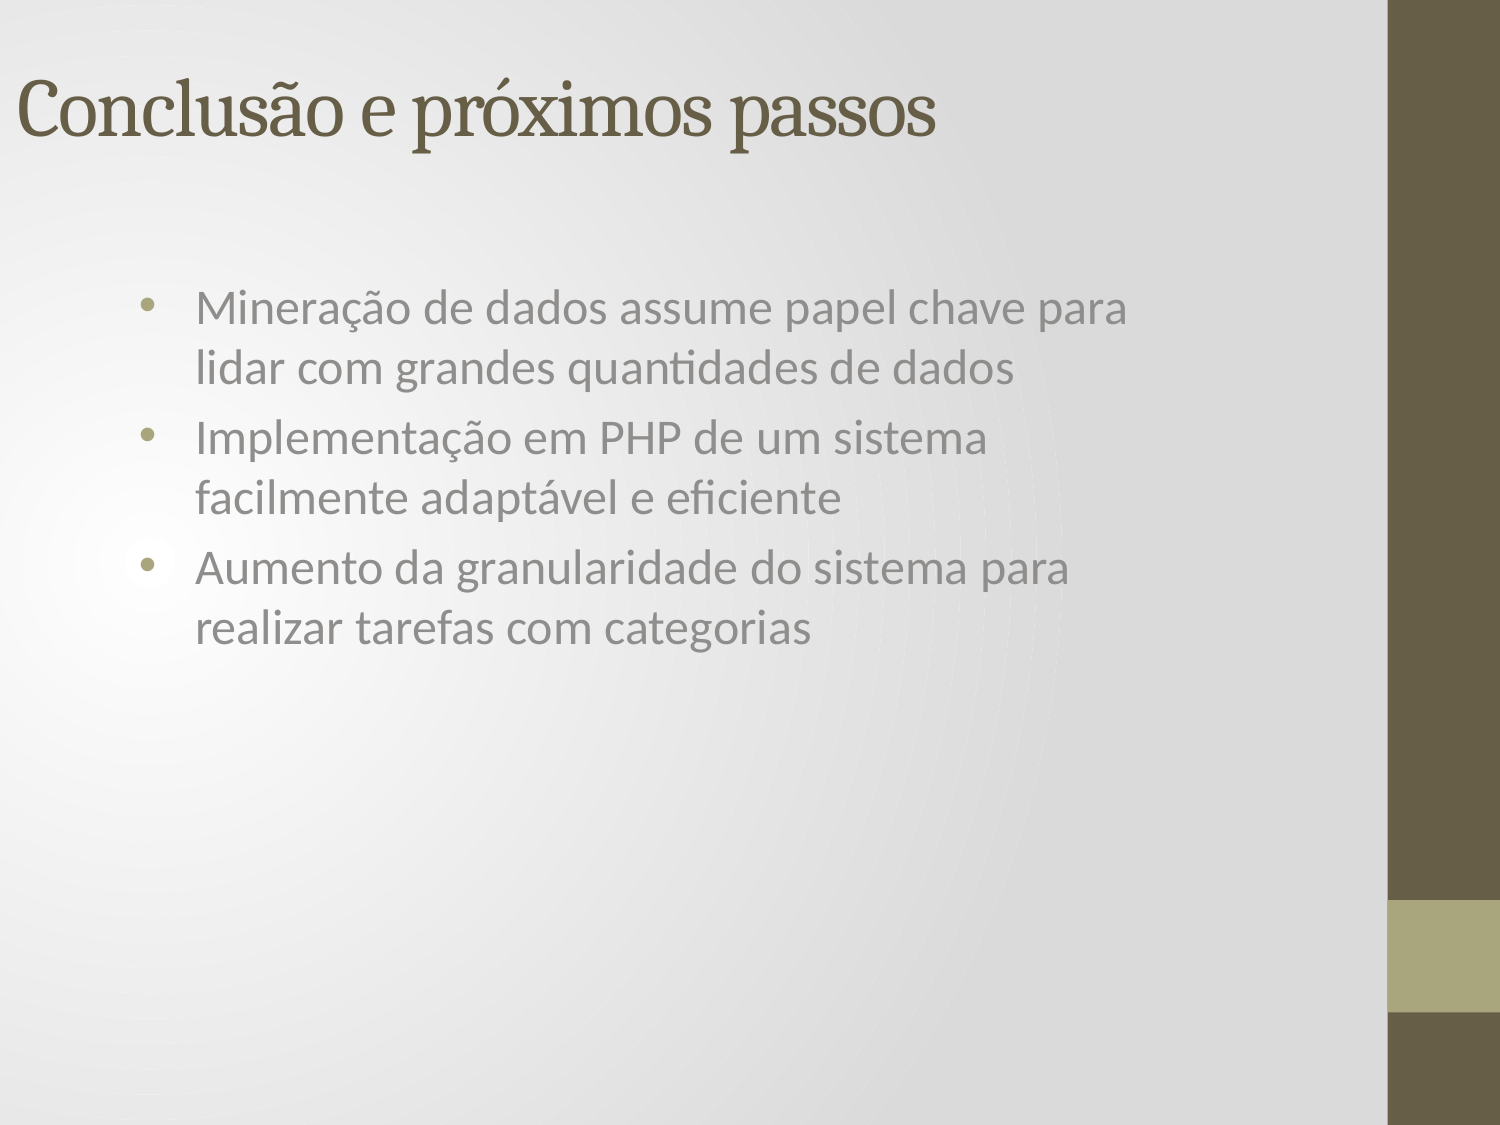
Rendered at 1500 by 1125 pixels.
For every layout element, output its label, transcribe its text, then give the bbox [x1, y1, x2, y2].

title Conclusão e próximos passos [2, 3, 1500, 161]
subtitle Mineração de dados assume papel chave para lidar com grandes quantidades de dados Implementação em PHP de um sistema facilmente adaptável e eficiente Aumento da granularidade do sistema para realizar tarefas com categorias [123, 267, 1197, 937]
